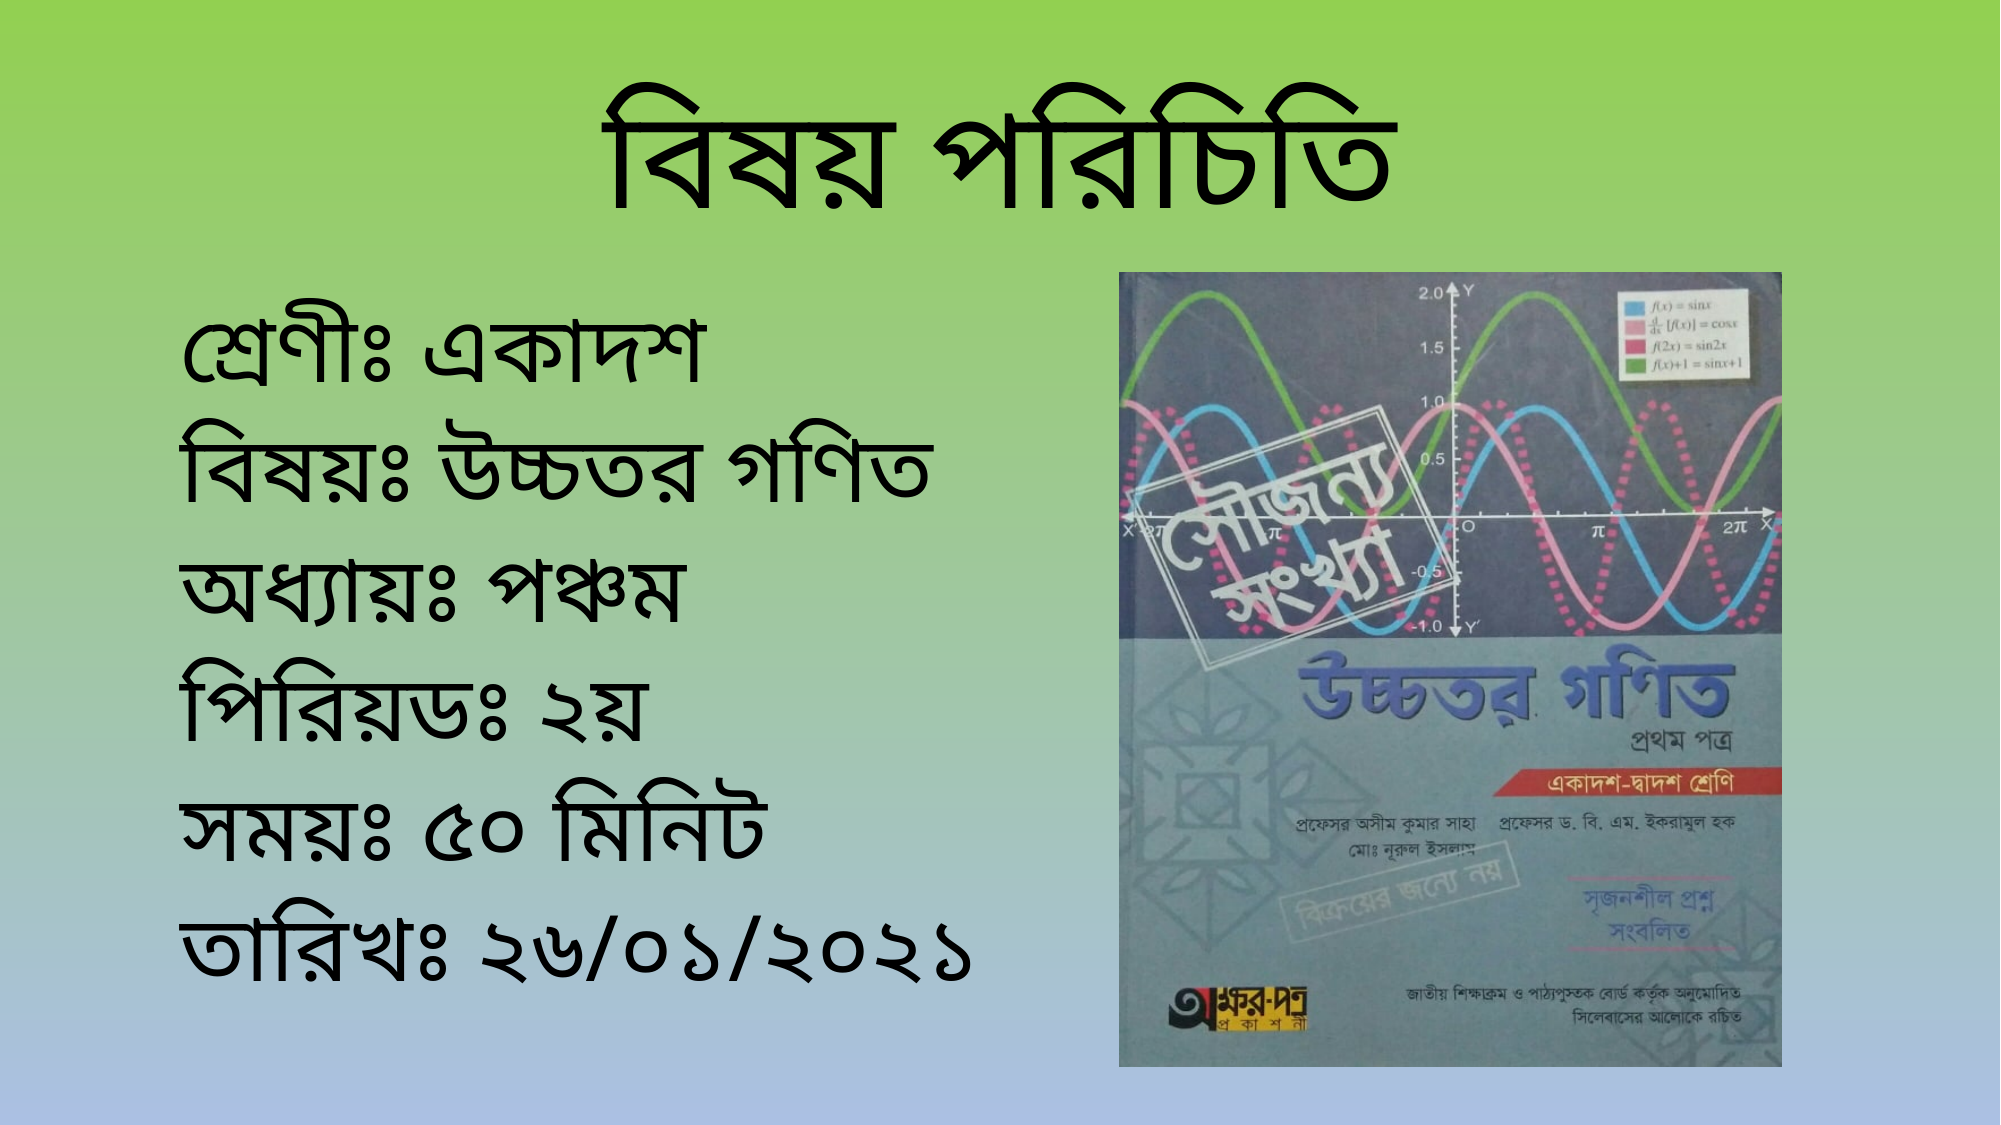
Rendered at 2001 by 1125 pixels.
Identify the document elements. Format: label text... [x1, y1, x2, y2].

picture [1119, 272, 1782, 1067]
list শ্রেণীঃ একাদশ বিষয়ঃ উচ্চতর গণিত অধ্যায়ঃ পঞ্চম পিরিয়ডঃ ২য় সময়ঃ ৫০ মিনিট তারিখঃ ২৬/০১/২০২১ [165, 295, 1200, 1111]
title বিষয় পরিচিতি [137, 55, 1863, 273]
